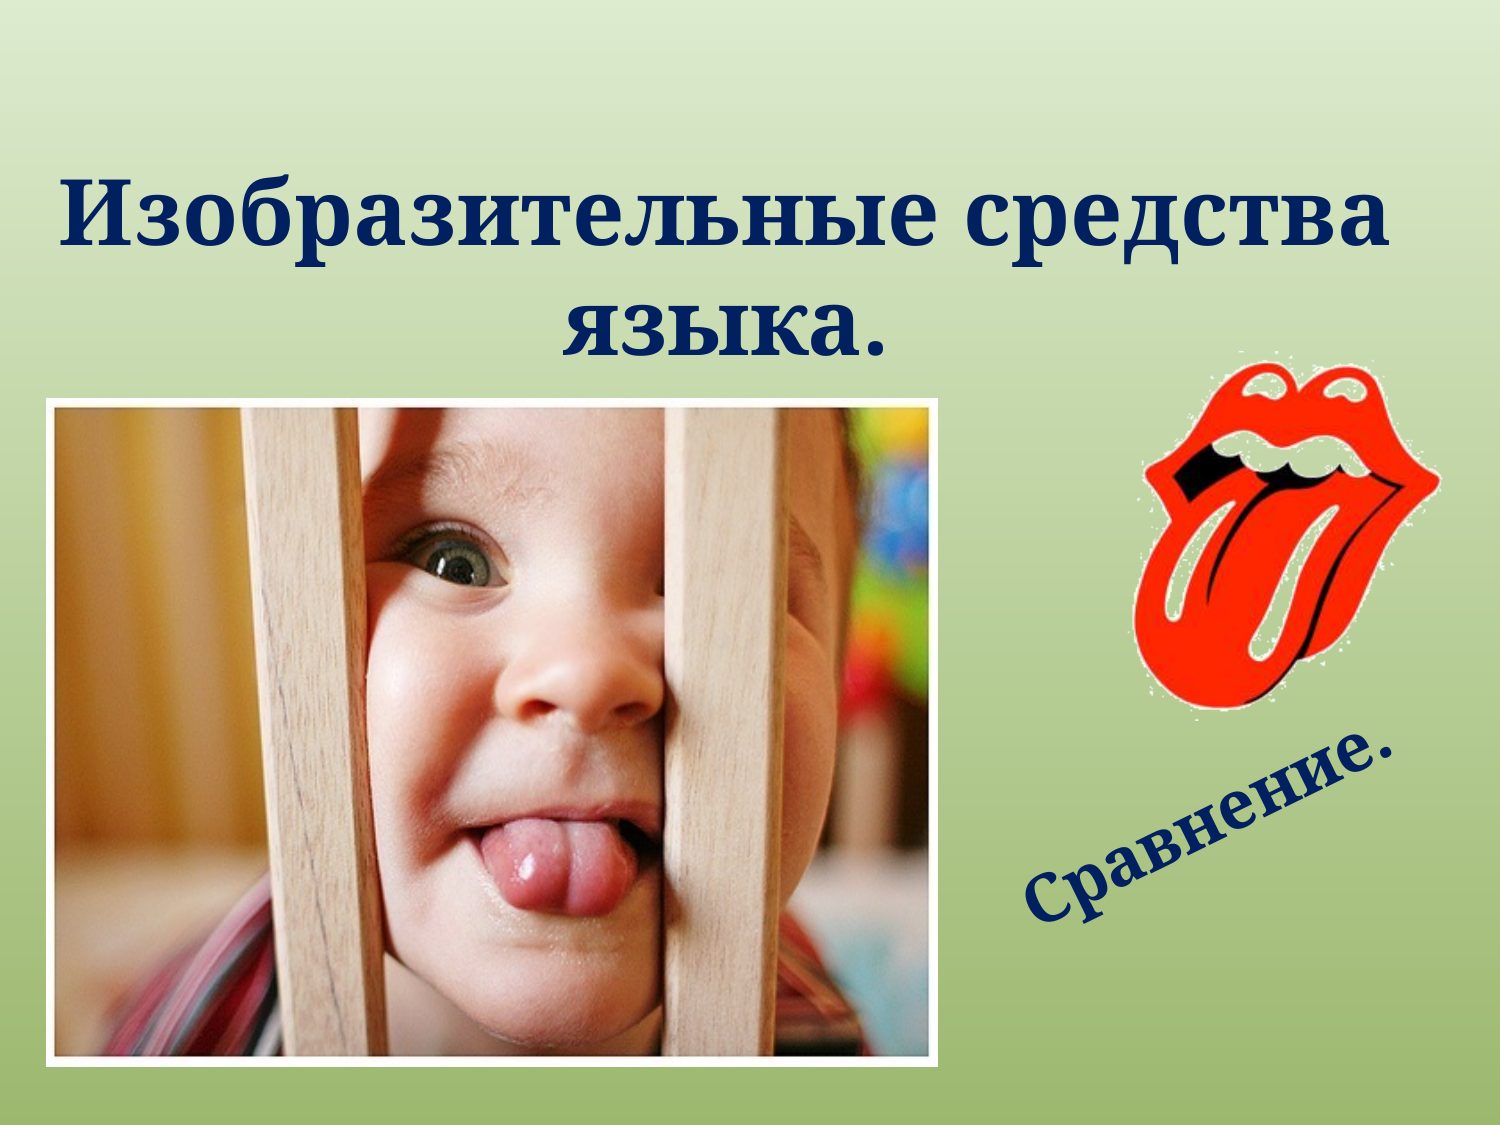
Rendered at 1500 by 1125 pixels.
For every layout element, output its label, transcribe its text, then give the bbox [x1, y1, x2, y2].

subtitle Сравнение. [941, 713, 1500, 1045]
title Изобразительные средства языка. [0, 93, 1454, 434]
picture [1124, 351, 1450, 721]
picture [46, 398, 938, 1067]
